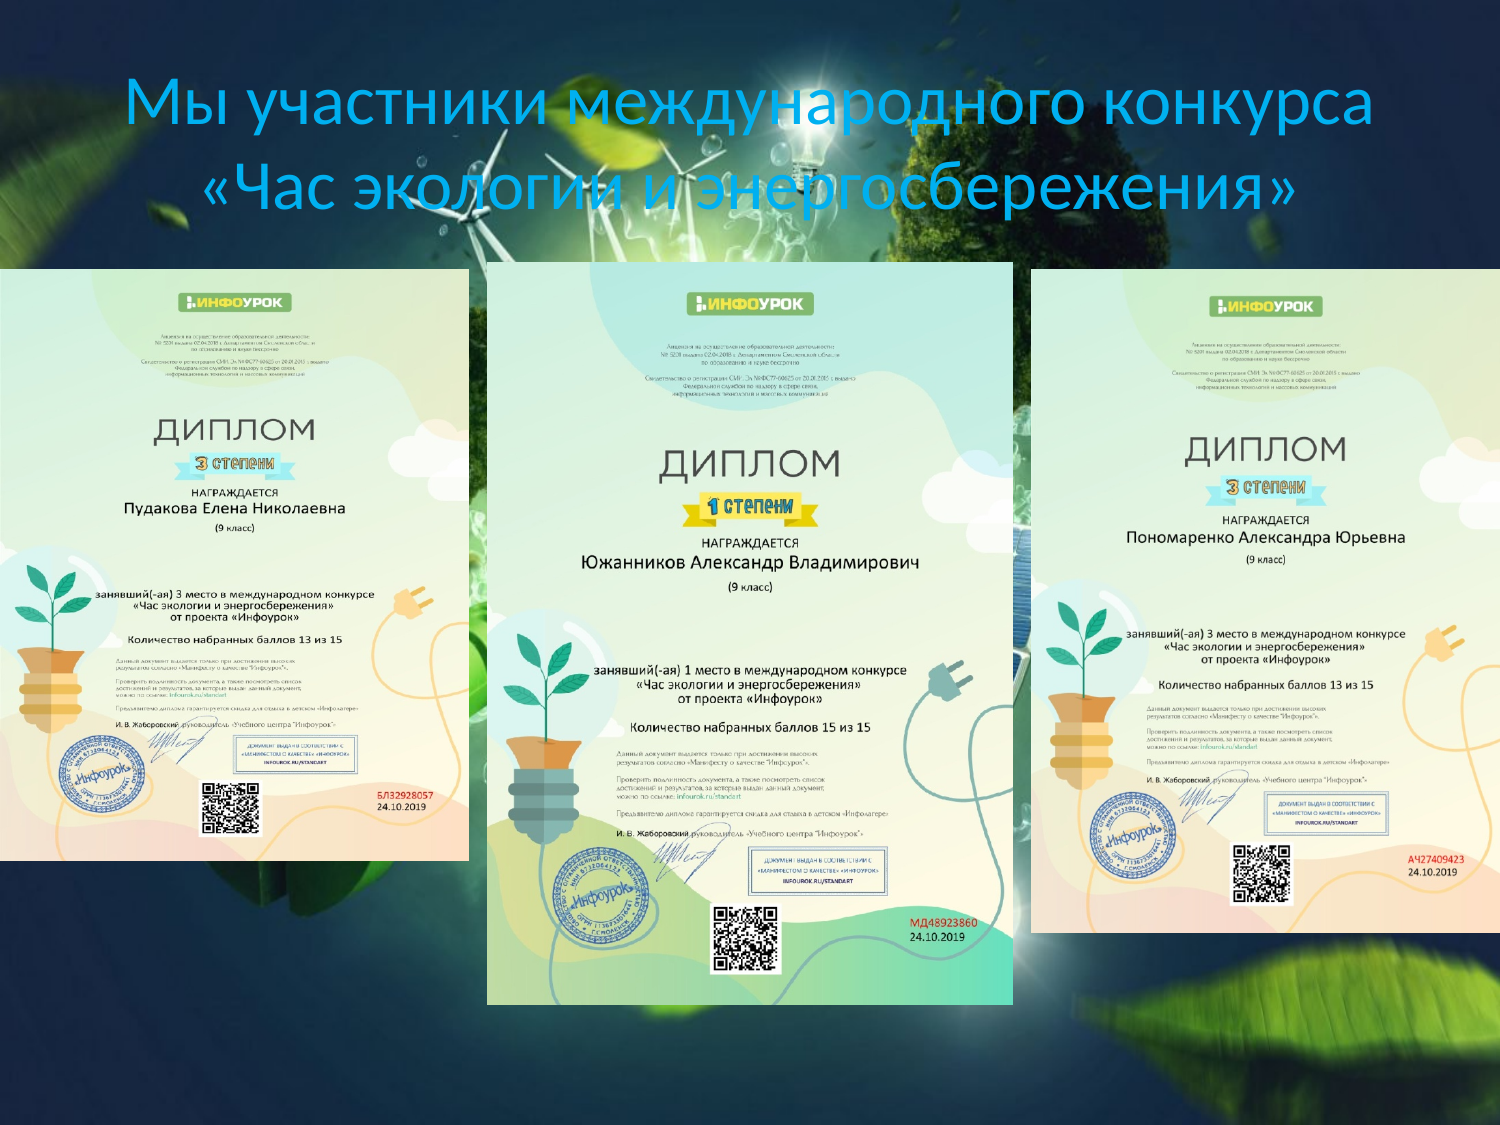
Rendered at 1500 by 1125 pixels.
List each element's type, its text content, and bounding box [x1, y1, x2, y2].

picture [0, 0, 1500, 1125]
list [487, 262, 1013, 1006]
title Мы участники международного конкурса «Час экологии и энергосбережения» [75, 45, 1425, 233]
